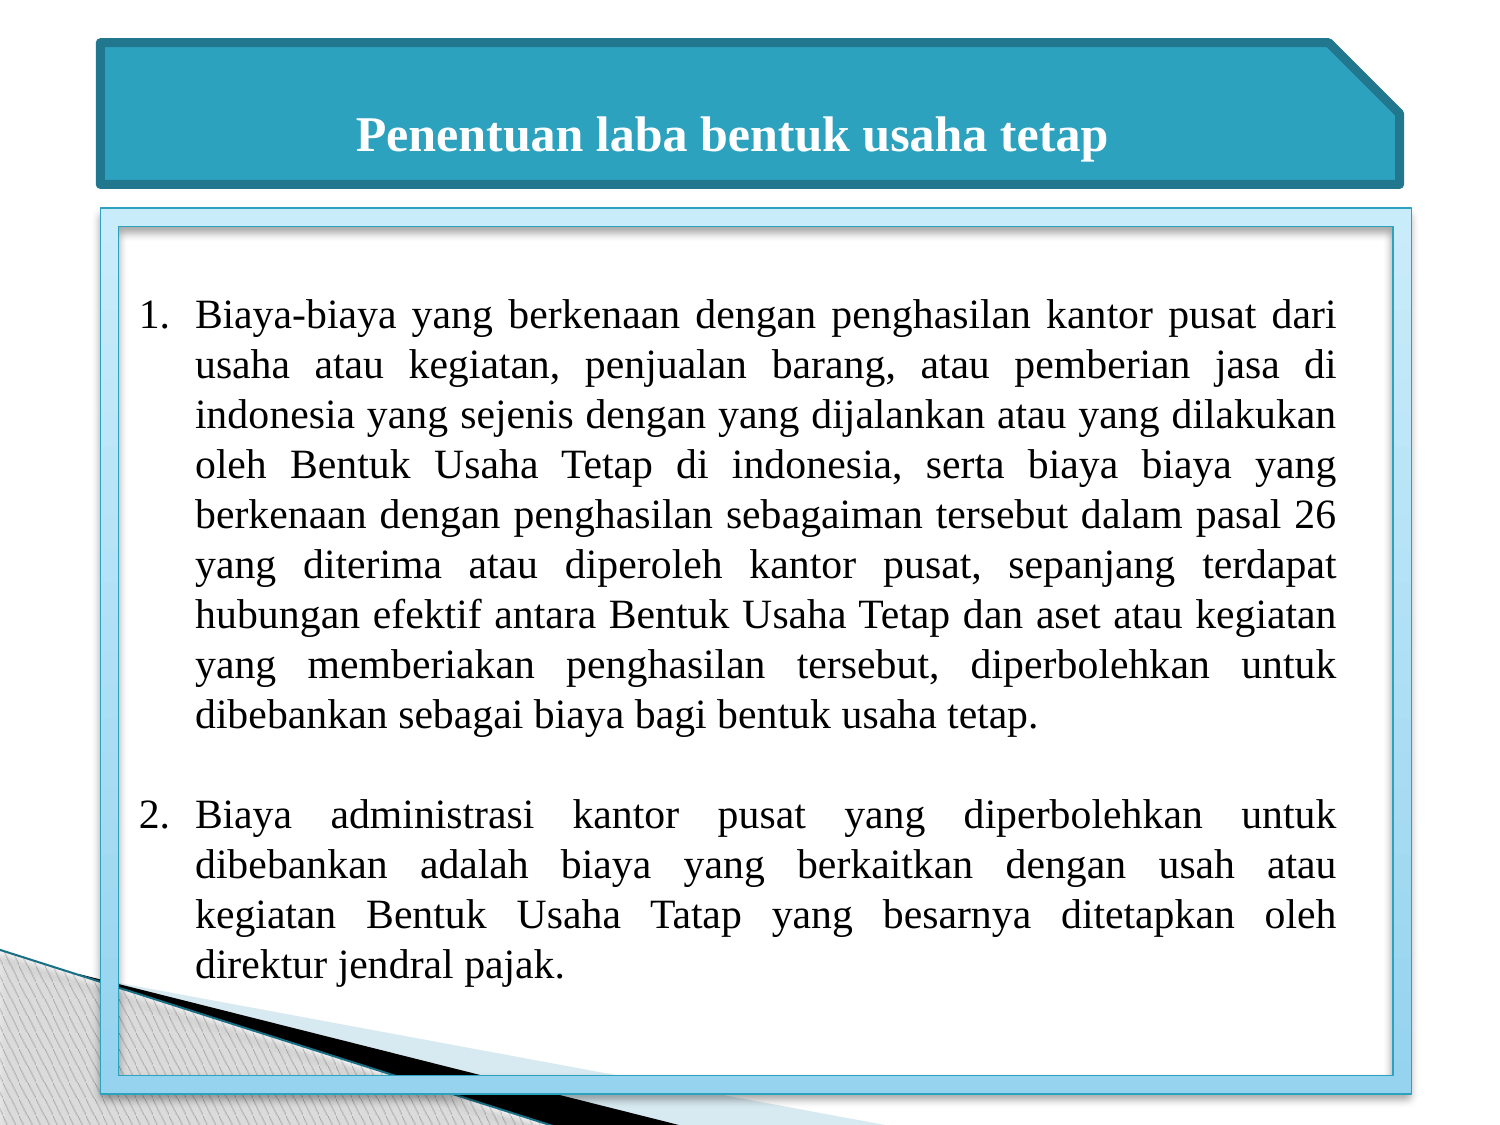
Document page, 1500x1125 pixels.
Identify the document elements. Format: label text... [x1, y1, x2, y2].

text_box Penentuan laba bentuk usaha tetap [95, 38, 1405, 189]
text_box Biaya-biaya yang berkenaan dengan penghasilan kantor pusat dari usaha atau kegiatan, penjualan barang, atau pemberian jasa di indonesia yang sejenis dengan yang dijalankan atau yang dilakukan oleh Bentuk Usaha Tetap di indonesia, serta biaya biaya yang berkenaan dengan penghasilan sebagaiman tersebut dalam pasal 26 yang diterima atau diperoleh kantor pusat, sepanjang terdapat hubungan efektif antara Bentuk Usaha Tetap dan aset atau kegiatan yang memberiakan penghasilan tersebut, diperbolehkan untuk dibebankan sebagai biaya bagi bentuk usaha tetap. Biaya administrasi kantor pusat yang diperbolehkan untuk dibebankan adalah biaya yang berkaitkan dengan usah atau kegiatan Bentuk Usaha Tatap yang besarnya ditetapkan oleh direktur jendral pajak. [123, 278, 1353, 1044]
text_box [100, 207, 1412, 1095]
